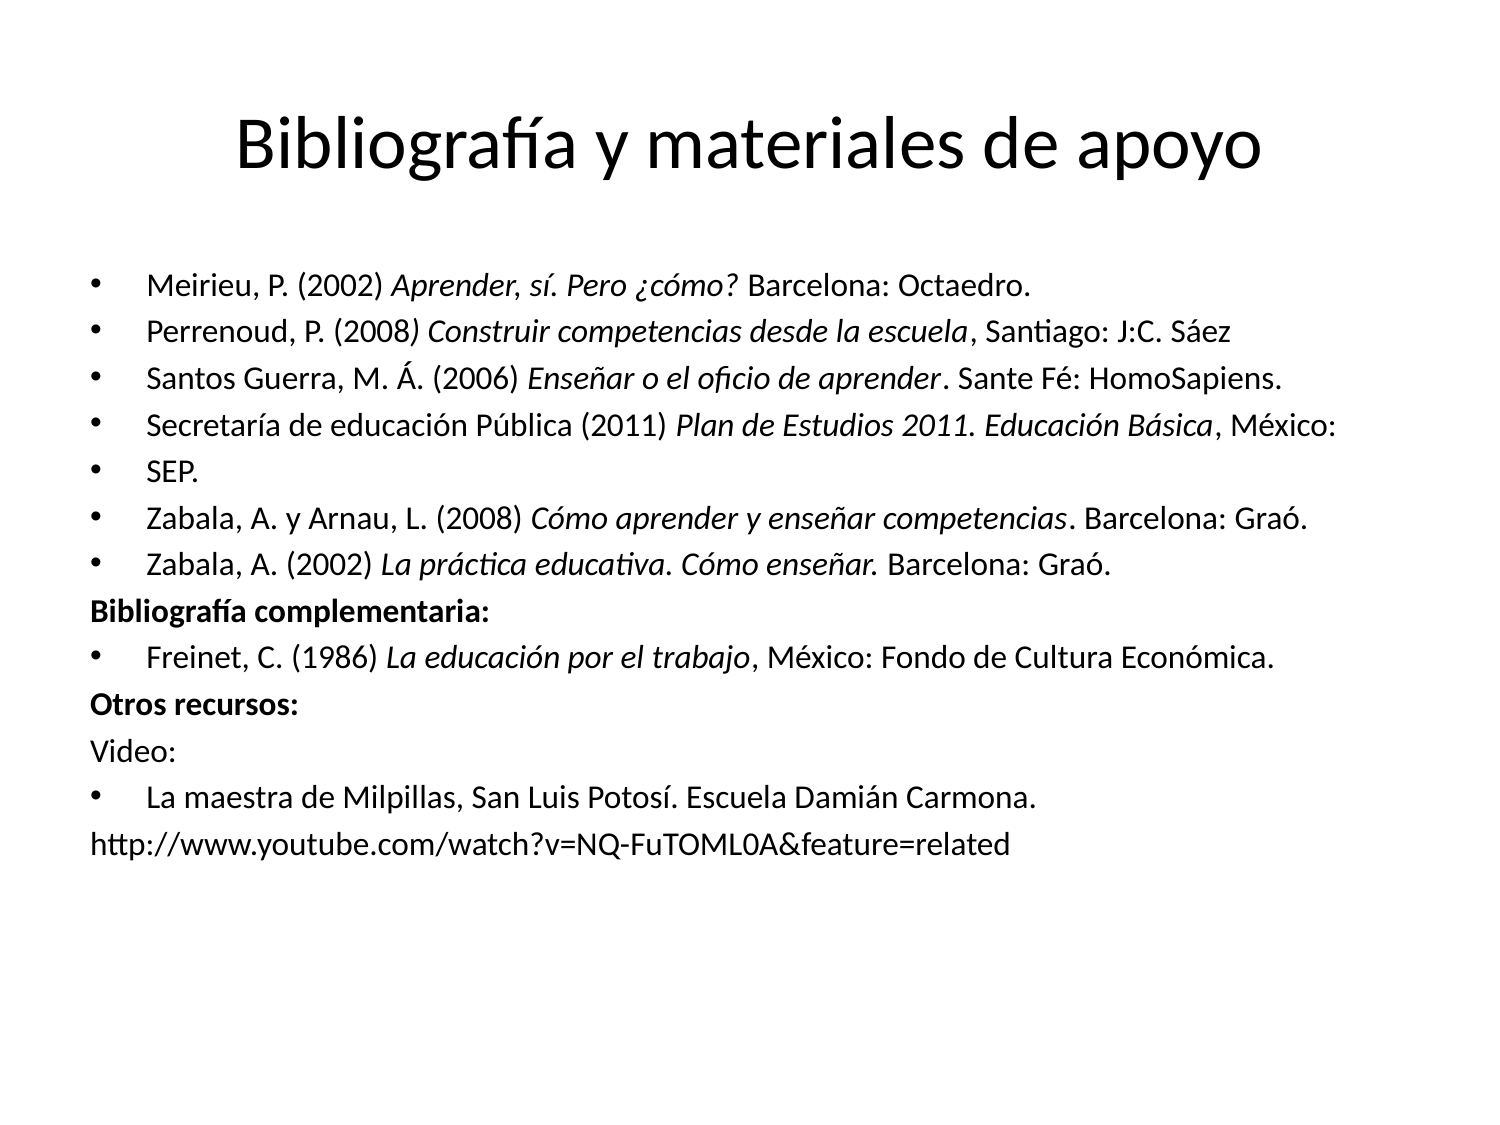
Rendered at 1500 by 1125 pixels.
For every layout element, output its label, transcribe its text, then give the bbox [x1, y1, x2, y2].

list Meirieu, P. (2002) Aprender, sí. Pero ¿cómo? Barcelona: Octaedro. Perrenoud, P. (2008) Construir competencias desde la escuela, Santiago: J:C. Sáez Santos Guerra, M. Á. (2006) Enseñar o el oficio de aprender. Sante Fé: HomoSapiens. Secretaría de educación Pública (2011) Plan de Estudios 2011. Educación Básica, México: SEP. Zabala, A. y Arnau, L. (2008) Cómo aprender y enseñar competencias. Barcelona: Graó. Zabala, A. (2002) La práctica educativa. Cómo enseñar. Barcelona: Graó. Bibliografía complementaria: Freinet, C. (1986) La educación por el trabajo, México: Fondo de Cultura Económica. Otros recursos: Video: La maestra de Milpillas, San Luis Potosí. Escuela Damián Carmona. http://www.youtube.com/watch?v=NQ-FuTOML0A&feature=related [75, 255, 1425, 1059]
title Bibliografía y materiales de apoyo [75, 45, 1425, 233]
